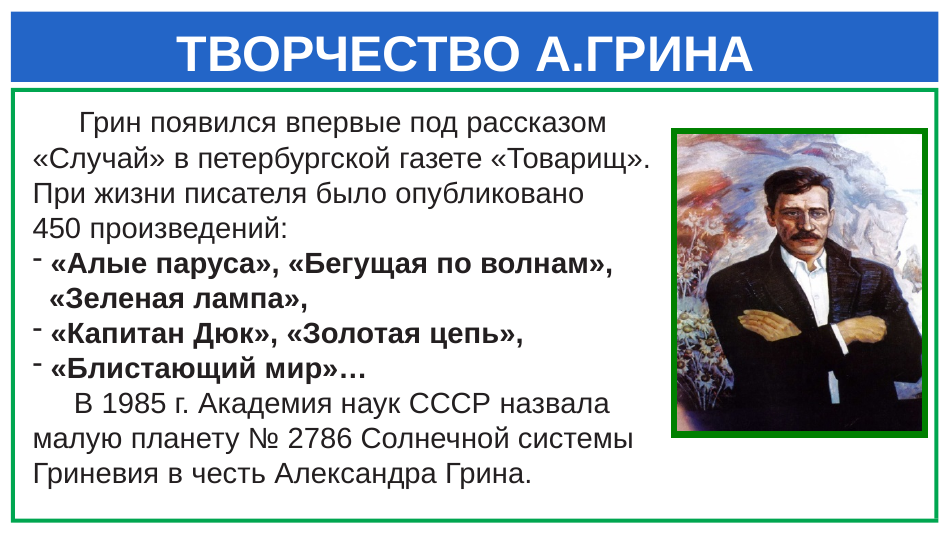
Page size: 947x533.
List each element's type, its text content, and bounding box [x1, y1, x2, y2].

title ТВОРЧЕСТВО А.ГРИНА [0, 21, 947, 82]
picture [676, 133, 923, 432]
list Грин появился впервые под рассказом «Случай» в петербургской газете «Товарищ». При жизни писателя было опубликовано 450 произведений: «Алые паруса», «Бегущая по волнам», «Зеленая лампа», «Капитан Дюк», «Золотая цепь», «Блистающий мир»… В 1985 г. Академия наук СССР назвала малую планету № 2786 Солнечной системы Гриневия в честь Александра Грина. [24, 95, 686, 527]
